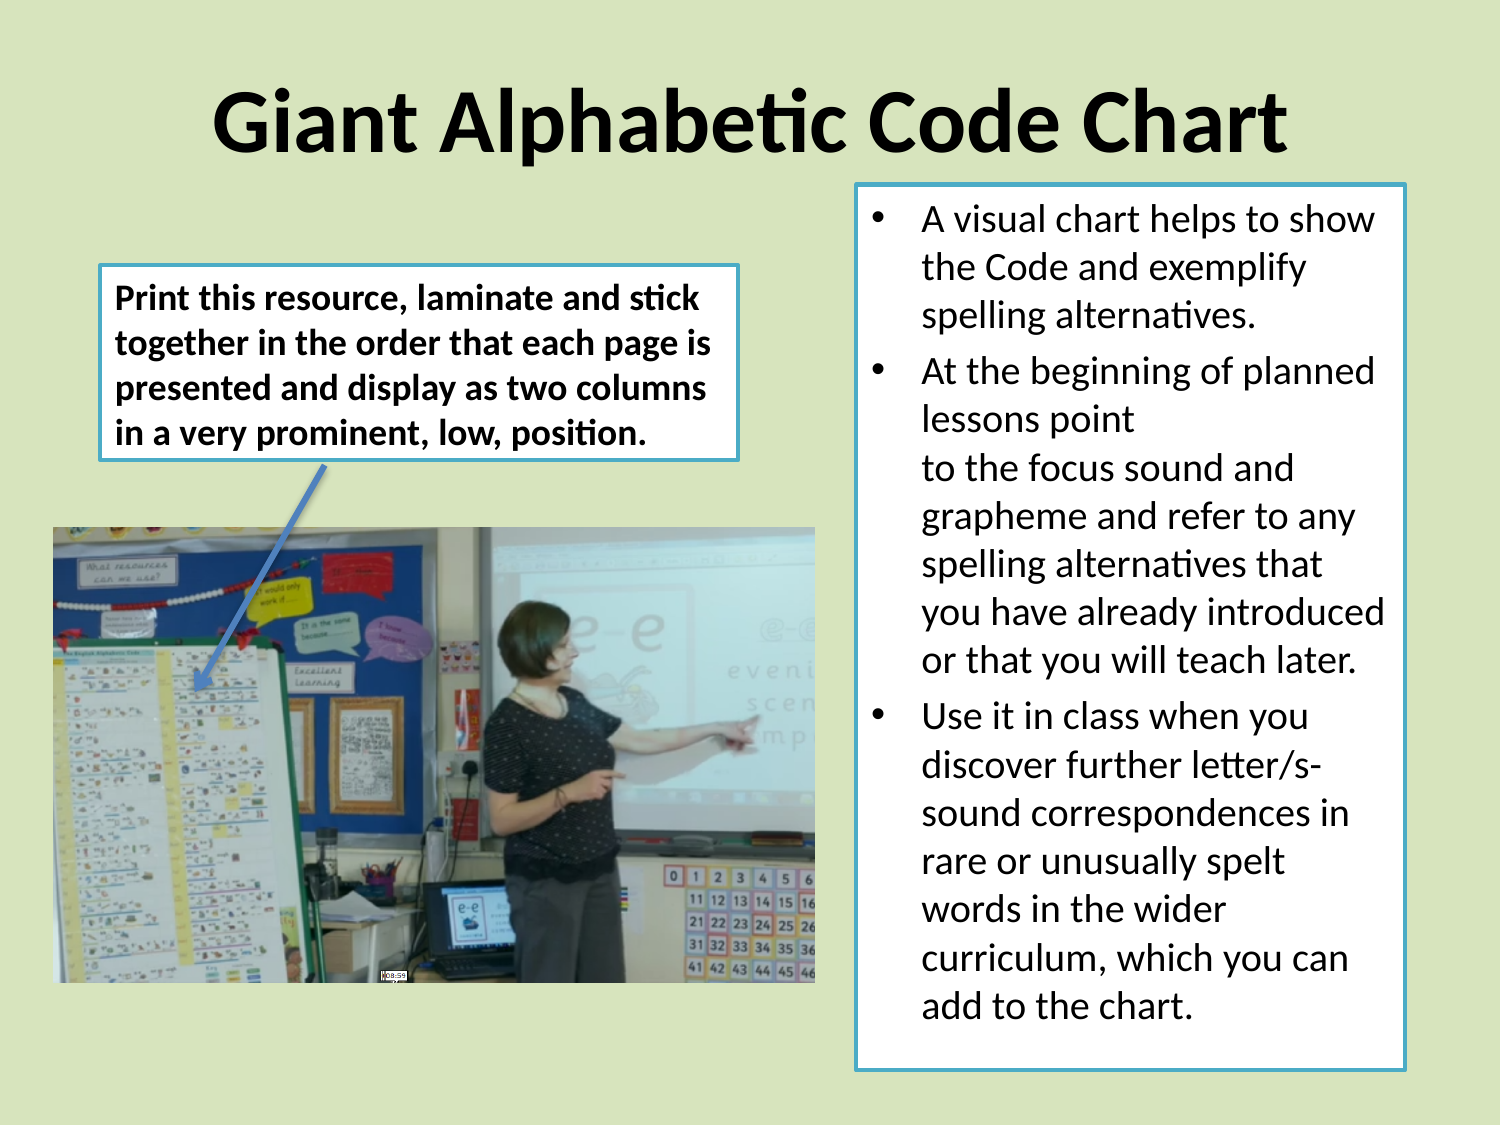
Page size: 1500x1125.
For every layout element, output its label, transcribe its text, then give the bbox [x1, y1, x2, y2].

text_box Print this resource, laminate and stick together in the order that each page is presented and display as two columns in a very prominent, low, position. [98, 263, 740, 462]
list A visual chart helps to show the Code and exemplify spelling alternatives. At the beginning of planned lessons point to the focus sound and grapheme and refer to any spelling alternatives that you have already introduced or that you will teach later. Use it in class when you discover further letter/s-sound correspondences in rare or unusually spelt words in the wider curriculum, which you can add to the chart. [854, 182, 1407, 1072]
picture [52, 526, 816, 983]
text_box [194, 464, 325, 693]
title Giant Alphabetic Code Chart [76, 21, 1427, 210]
